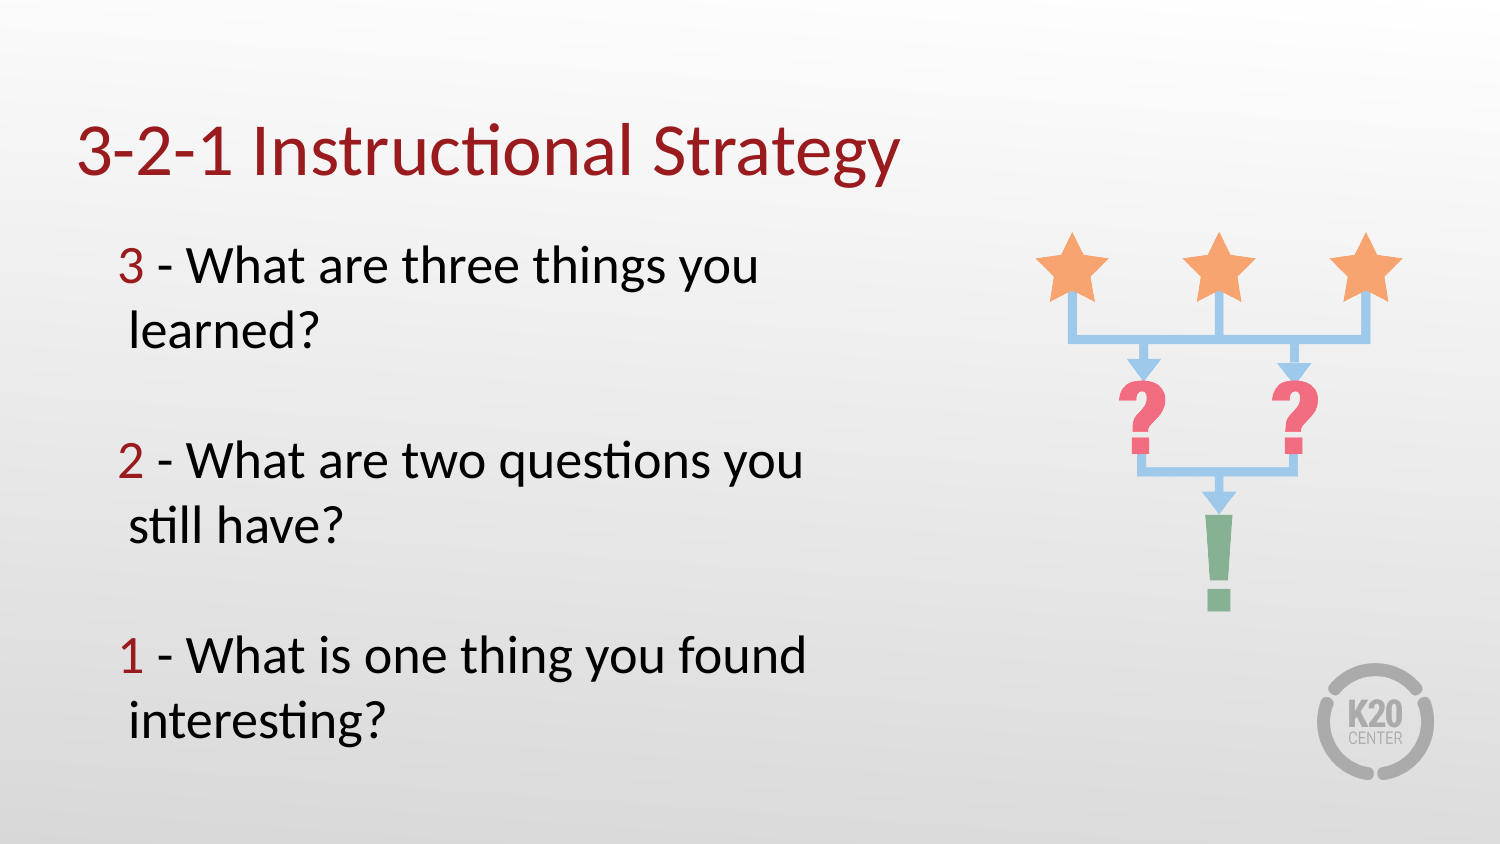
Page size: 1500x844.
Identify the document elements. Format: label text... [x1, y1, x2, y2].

picture [1027, 230, 1411, 613]
title 3-2-1 Instructional Strategy [75, 50, 973, 191]
list 3 - What are three things you learned? 2 - What are two questions you still have? 1 - What is one thing you found interesting? [75, 214, 899, 808]
picture [1300, 646, 1451, 797]
